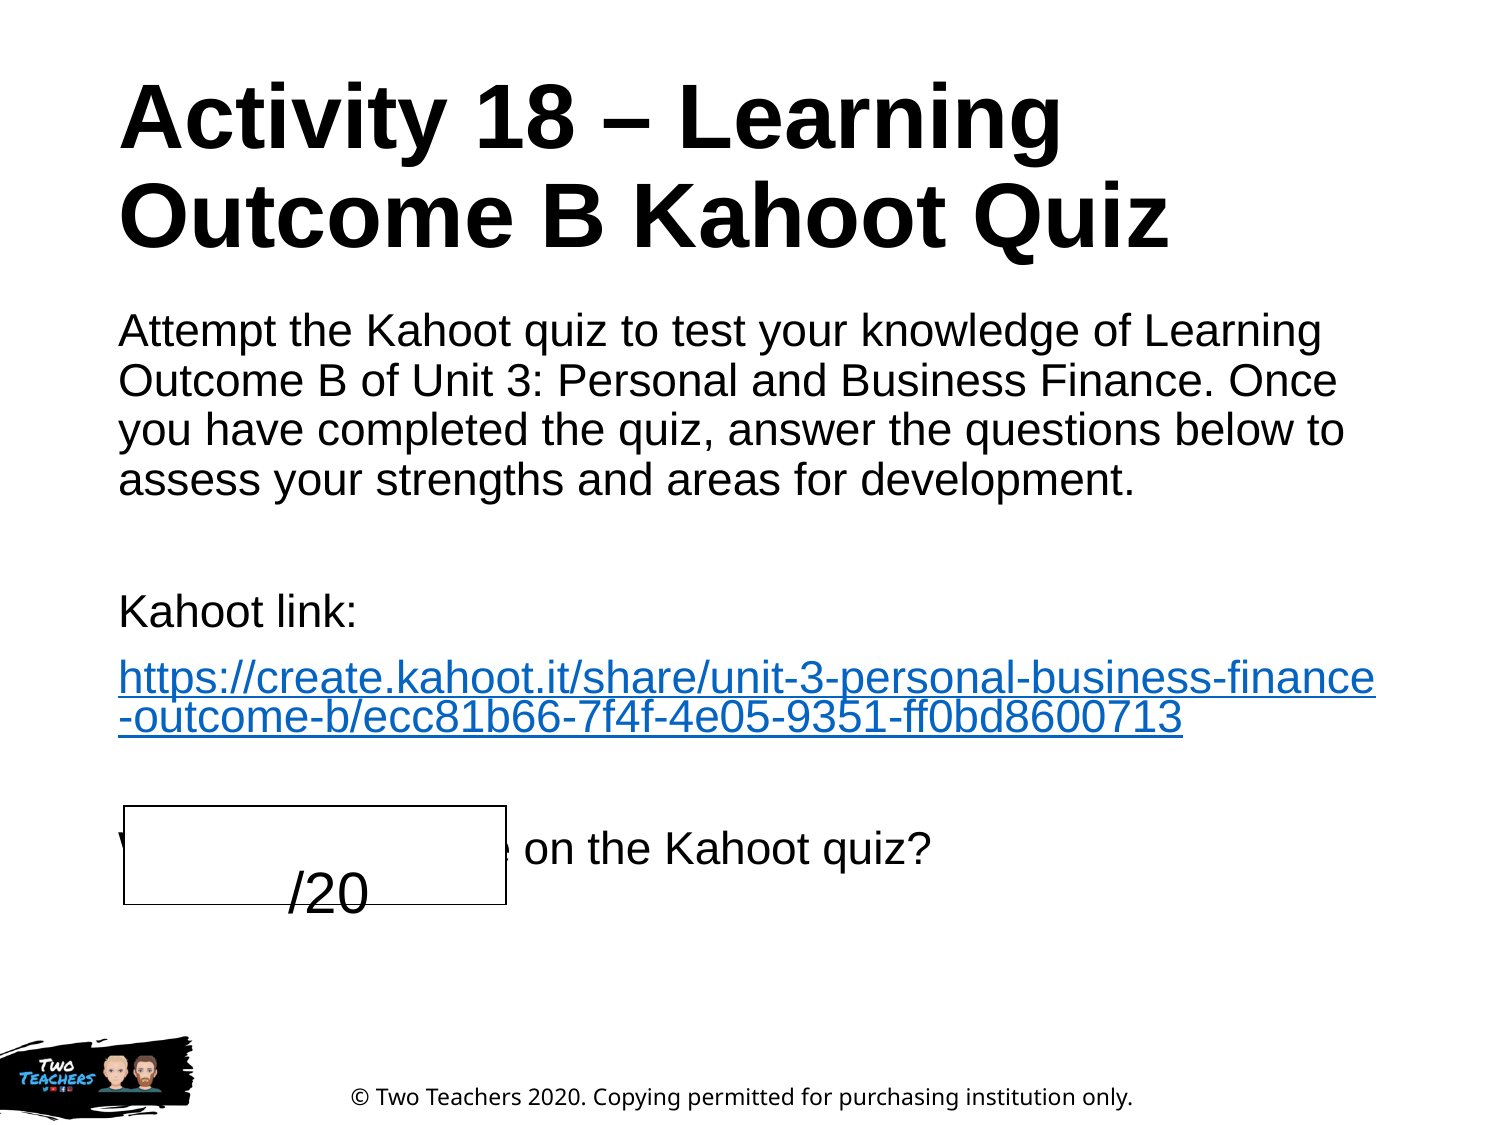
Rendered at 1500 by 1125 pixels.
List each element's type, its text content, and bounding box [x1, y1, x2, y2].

title Activity 18 – Learning Outcome B Kahoot Quiz [103, 59, 1397, 278]
list Attempt the Kahoot quiz to test your knowledge of Learning Outcome B of Unit 3: Personal and Business Finance. Once you have completed the quiz, answer the questions below to assess your strengths and areas for development. Kahoot link: https://create.kahoot.it/share/unit-3-personal-business-finance-outcome-b/ecc81b66-7f4f-4e05-9351-ff0bd8600713 What did you score on the Kahoot quiz? [103, 299, 1397, 856]
text_box /20 [123, 805, 506, 905]
picture [0, 1030, 197, 1125]
